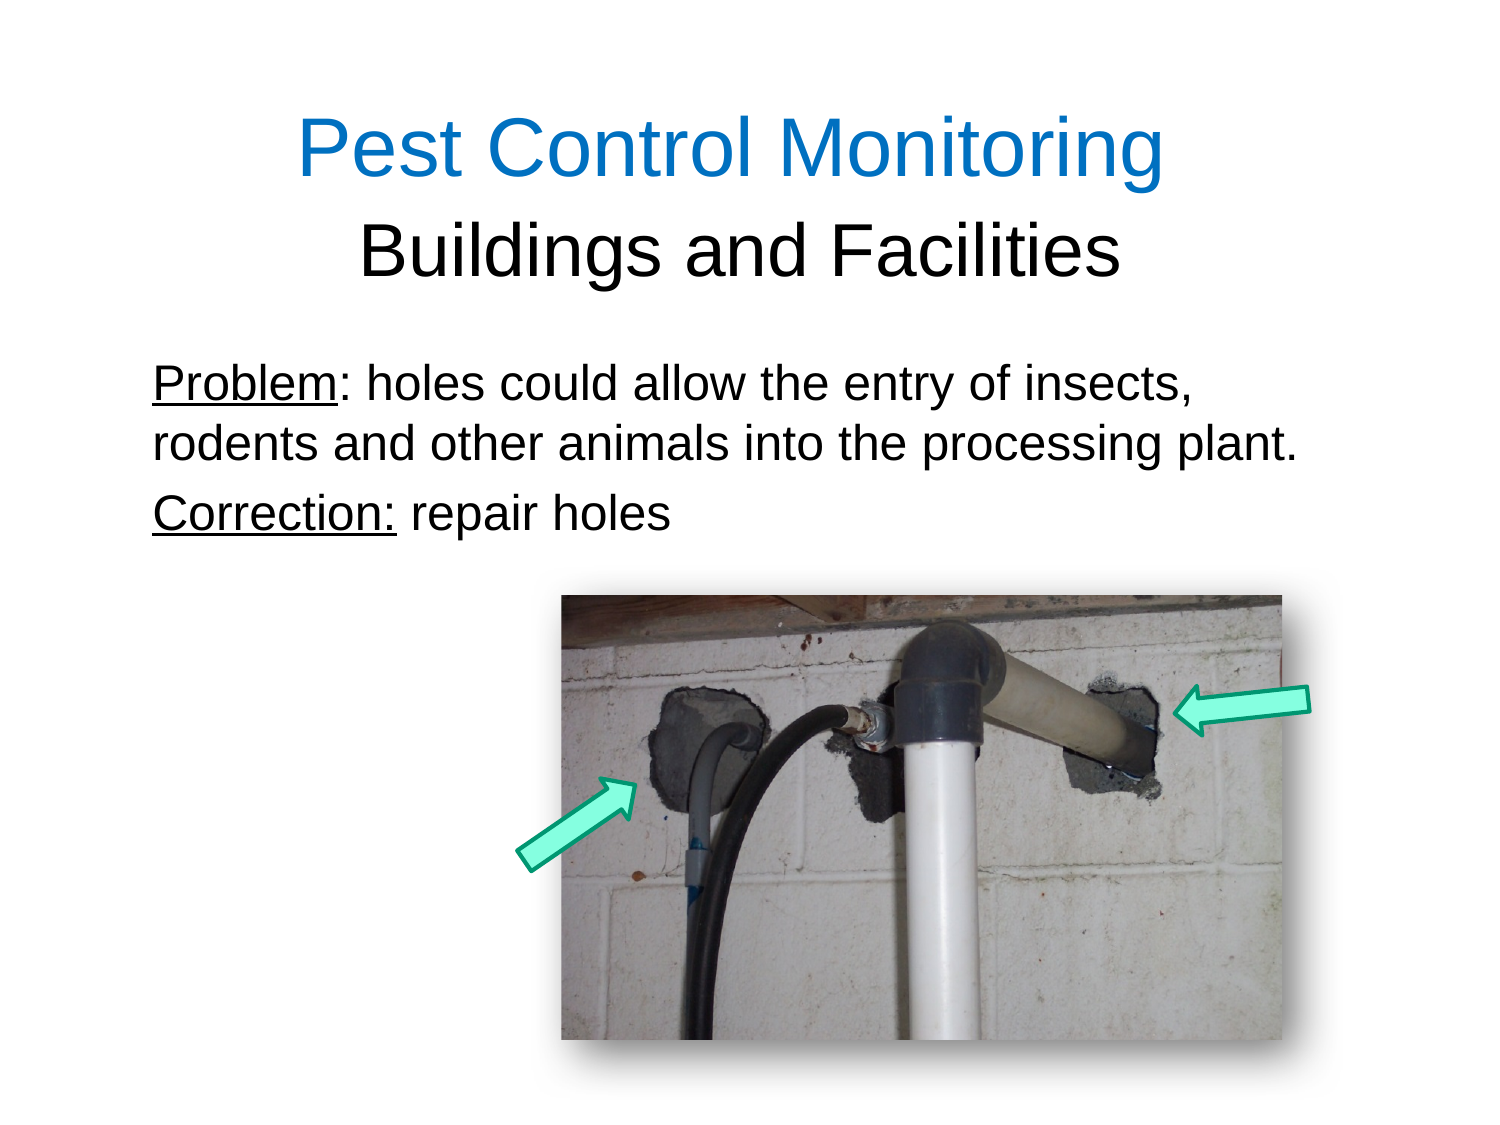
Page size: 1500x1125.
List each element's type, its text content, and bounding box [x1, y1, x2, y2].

text_box Pest Control Monitoring Buildings and Facilities [281, 85, 1350, 216]
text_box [512, 595, 1309, 1040]
text_box Problem: holes could allow the entry of insects, rodents and other animals into the processing plant. Correction: repair holes [137, 343, 1388, 581]
